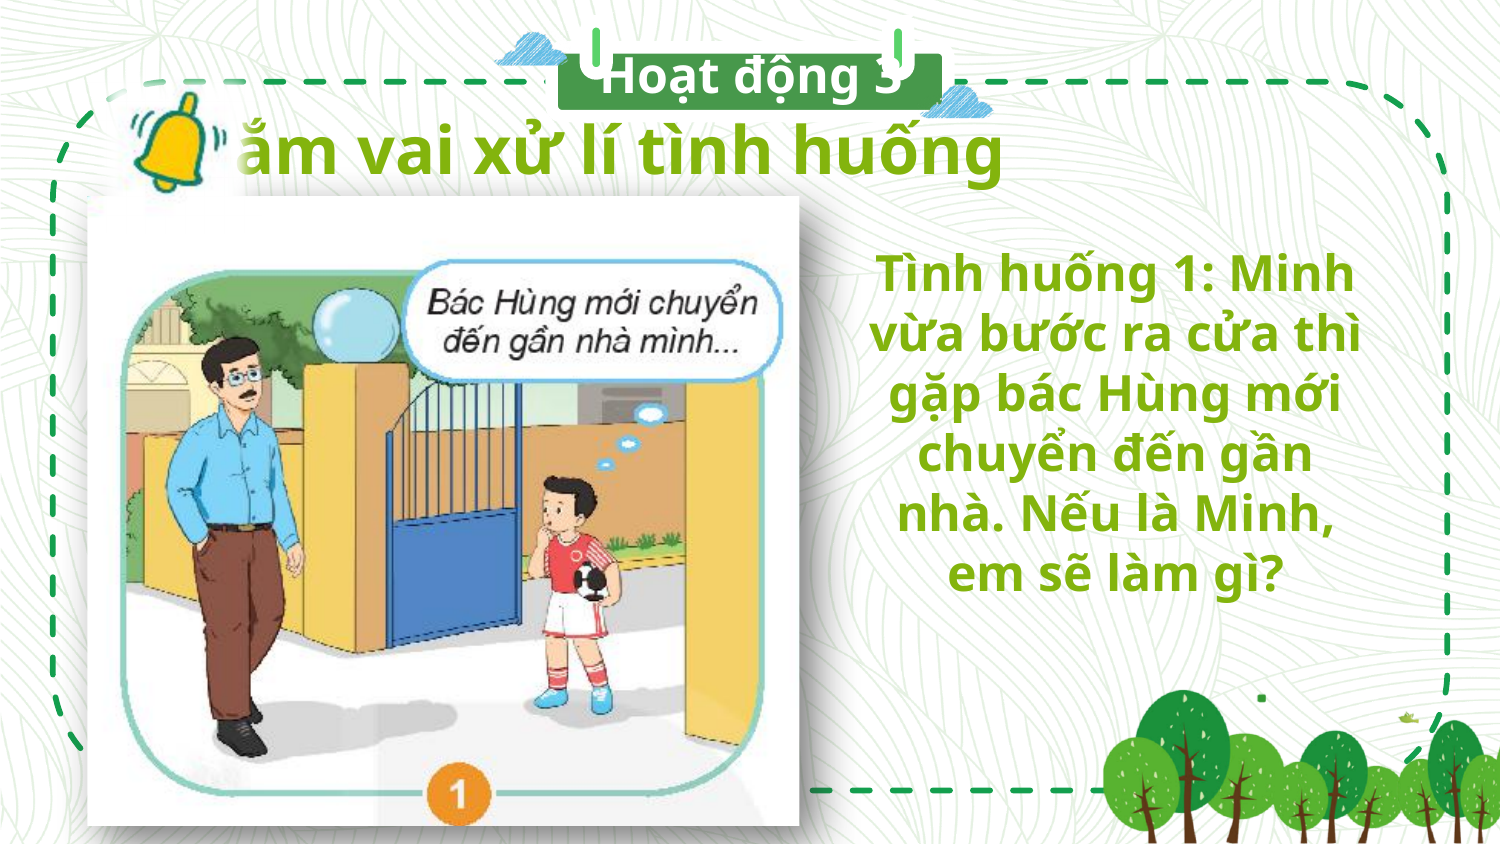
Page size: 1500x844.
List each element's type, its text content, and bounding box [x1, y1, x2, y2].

picture [2, 1, 1500, 844]
text_box Sắm vai xử lí tình huống [264, 100, 1031, 196]
text_box Hoạt động 3 [584, 36, 918, 112]
text_box Tình huống 1: Minh vừa bước ra cửa thì gặp bác Hùng mới chuyển đến gần nhà. Nếu là Minh, em sẽ làm gì? [850, 234, 1382, 610]
